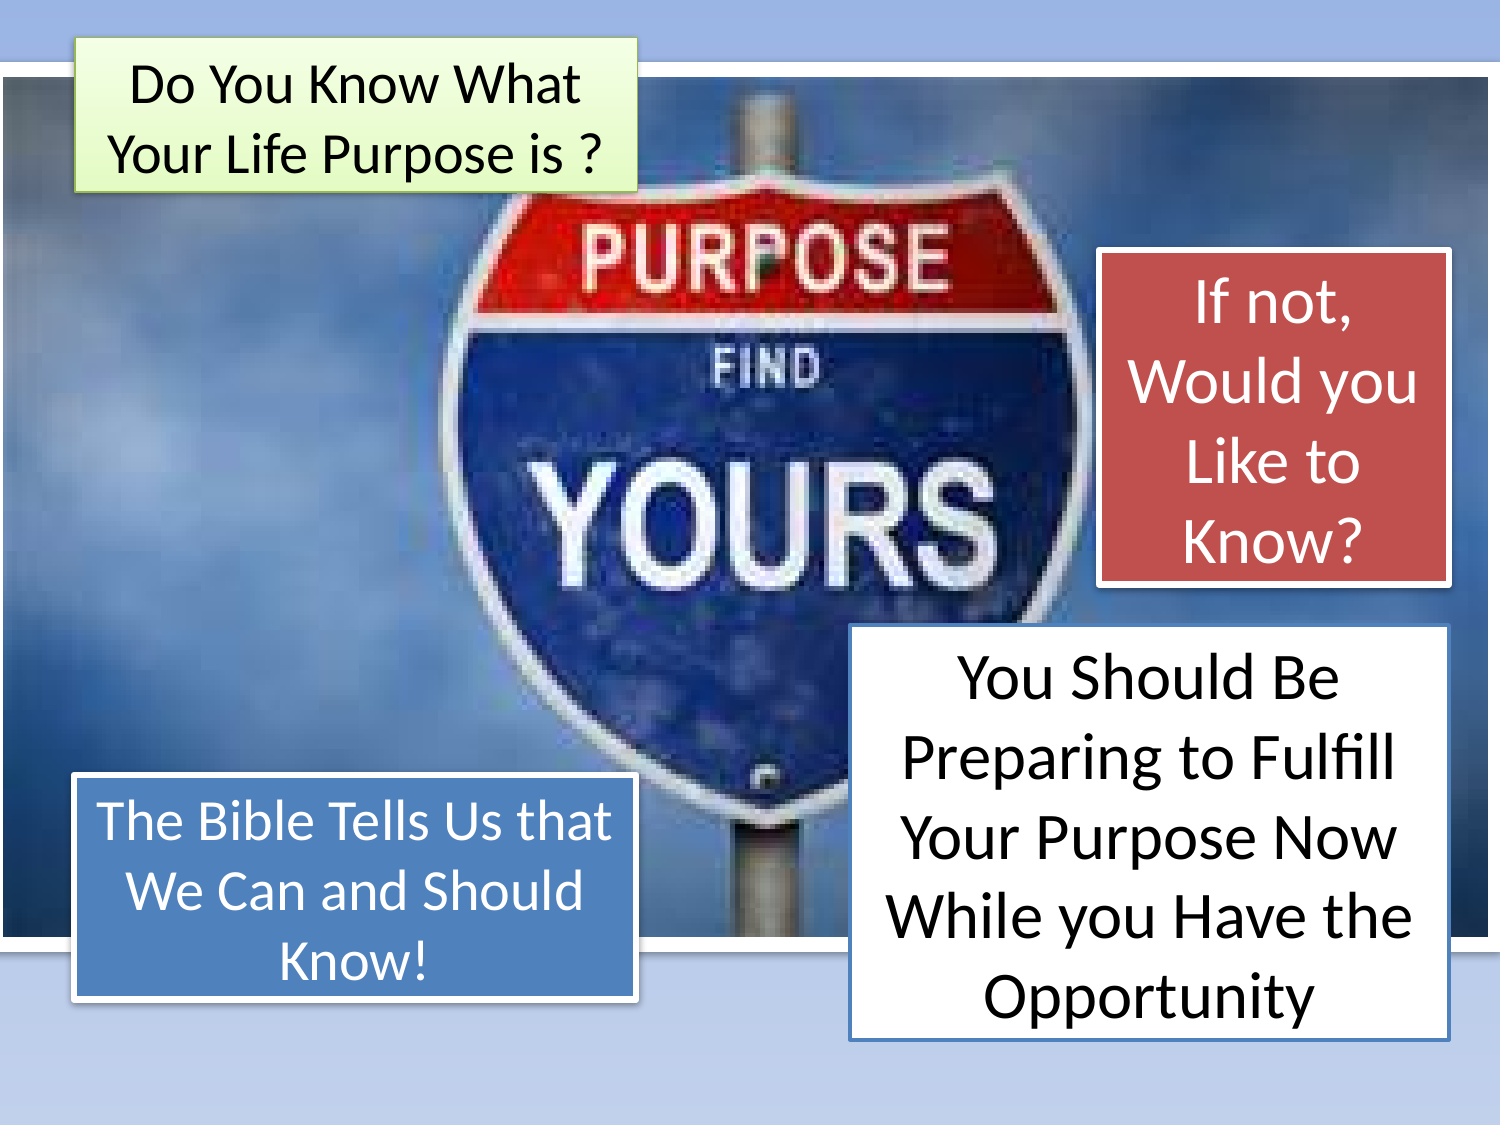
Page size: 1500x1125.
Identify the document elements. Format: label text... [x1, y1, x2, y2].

picture [2, 76, 1488, 938]
text_box You Should Be Preparing to Fulfill Your Purpose Now While you Have the Opportunity [848, 947, 1451, 1042]
text_box The Bible Tells Us that We Can and Should Know! [71, 947, 639, 1003]
text_box Do You Know What Your Life Purpose is ? [74, 37, 638, 74]
